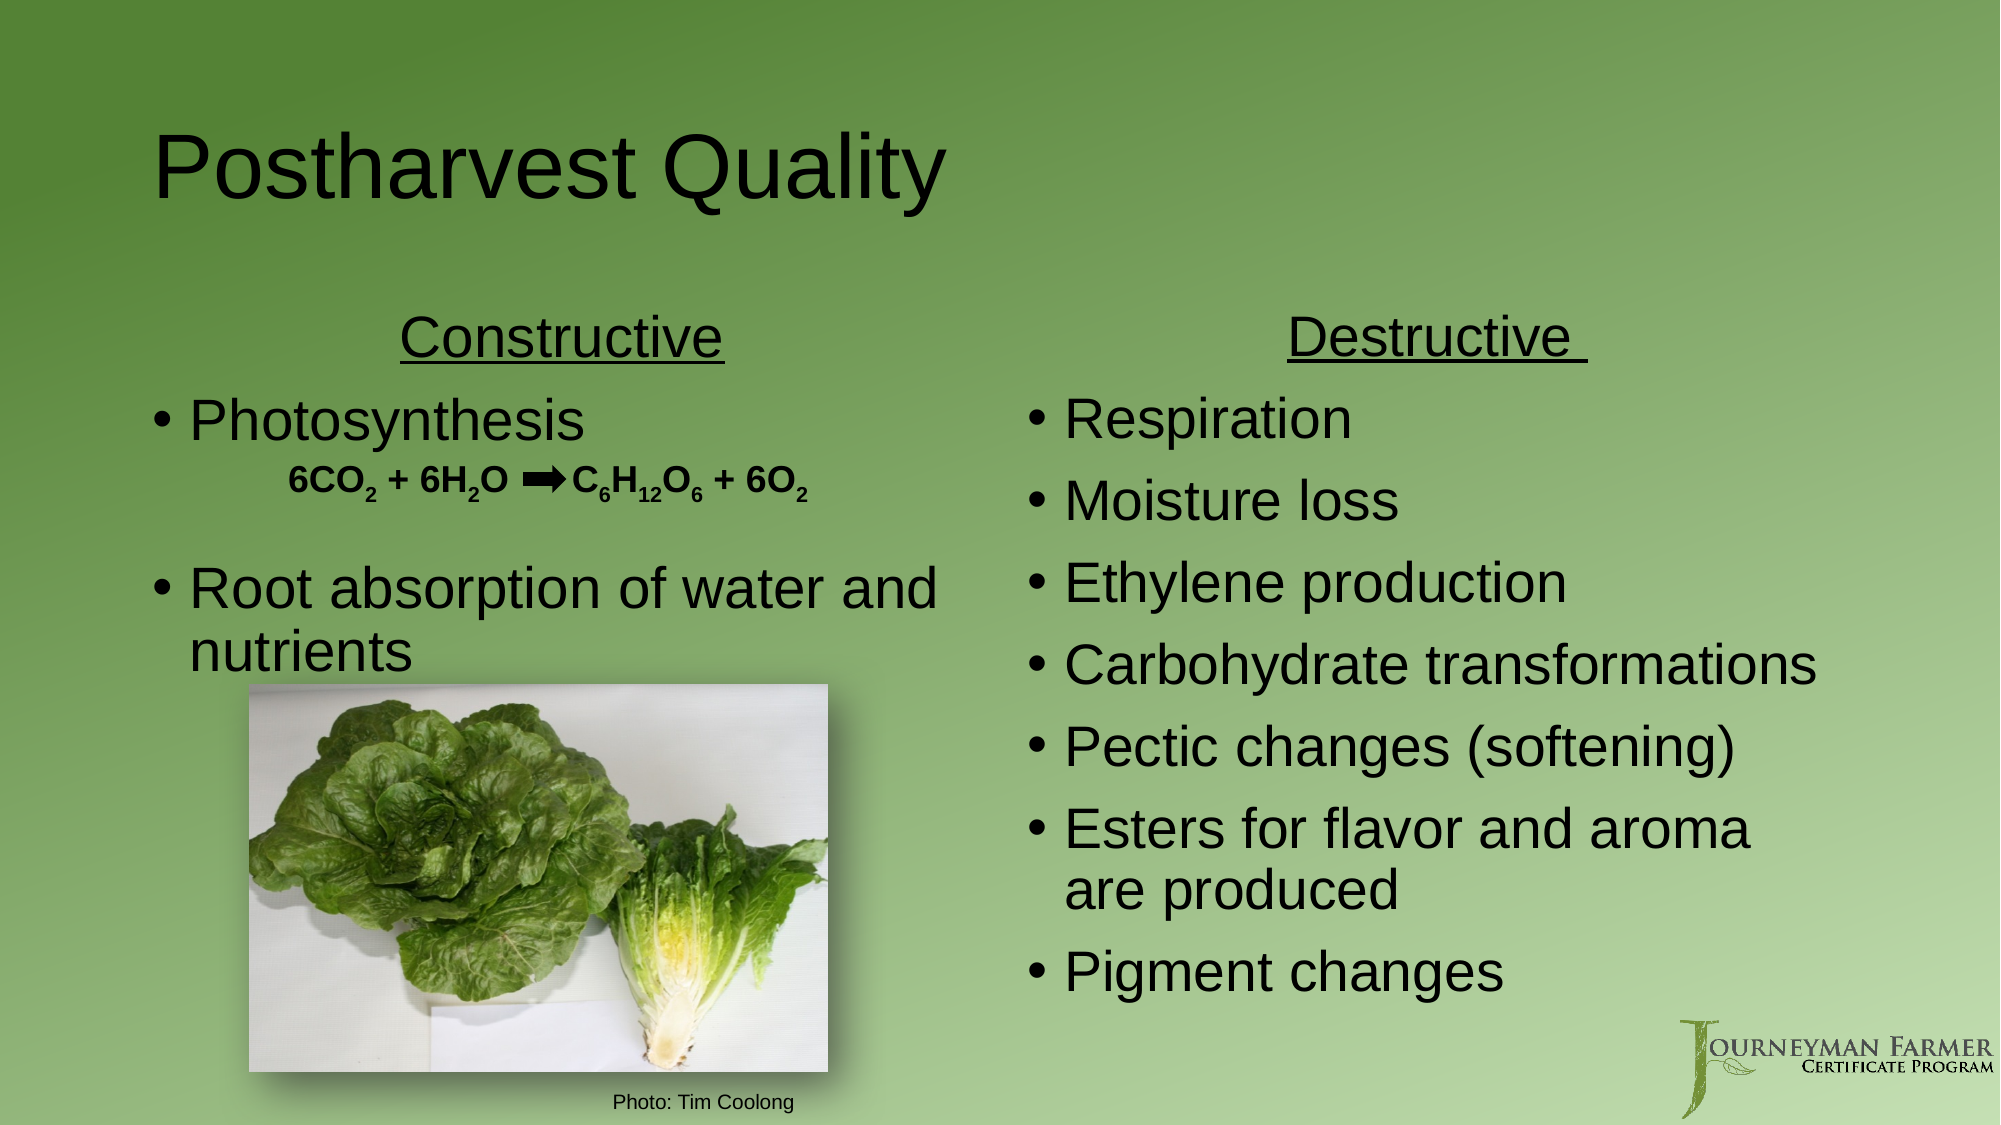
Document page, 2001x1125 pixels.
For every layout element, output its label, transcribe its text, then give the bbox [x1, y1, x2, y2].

title Postharvest Quality [137, 59, 1863, 278]
text_box 6CO2 + 6H2O C6H12O6 + 6O2 [273, 447, 852, 514]
list Destructive Respiration Moisture loss Ethylene production Carbohydrate transformations Pectic changes (softening) Esters for flavor and aroma are produced Pigment changes [1012, 299, 1863, 1014]
text_box Photo: Tim Coolong [597, 1081, 816, 1121]
picture [249, 684, 828, 1072]
picture [1680, 1020, 1994, 1119]
text_box [523, 464, 567, 494]
list Constructive Photosynthesis Root absorption of water and nutrients [137, 299, 988, 1014]
